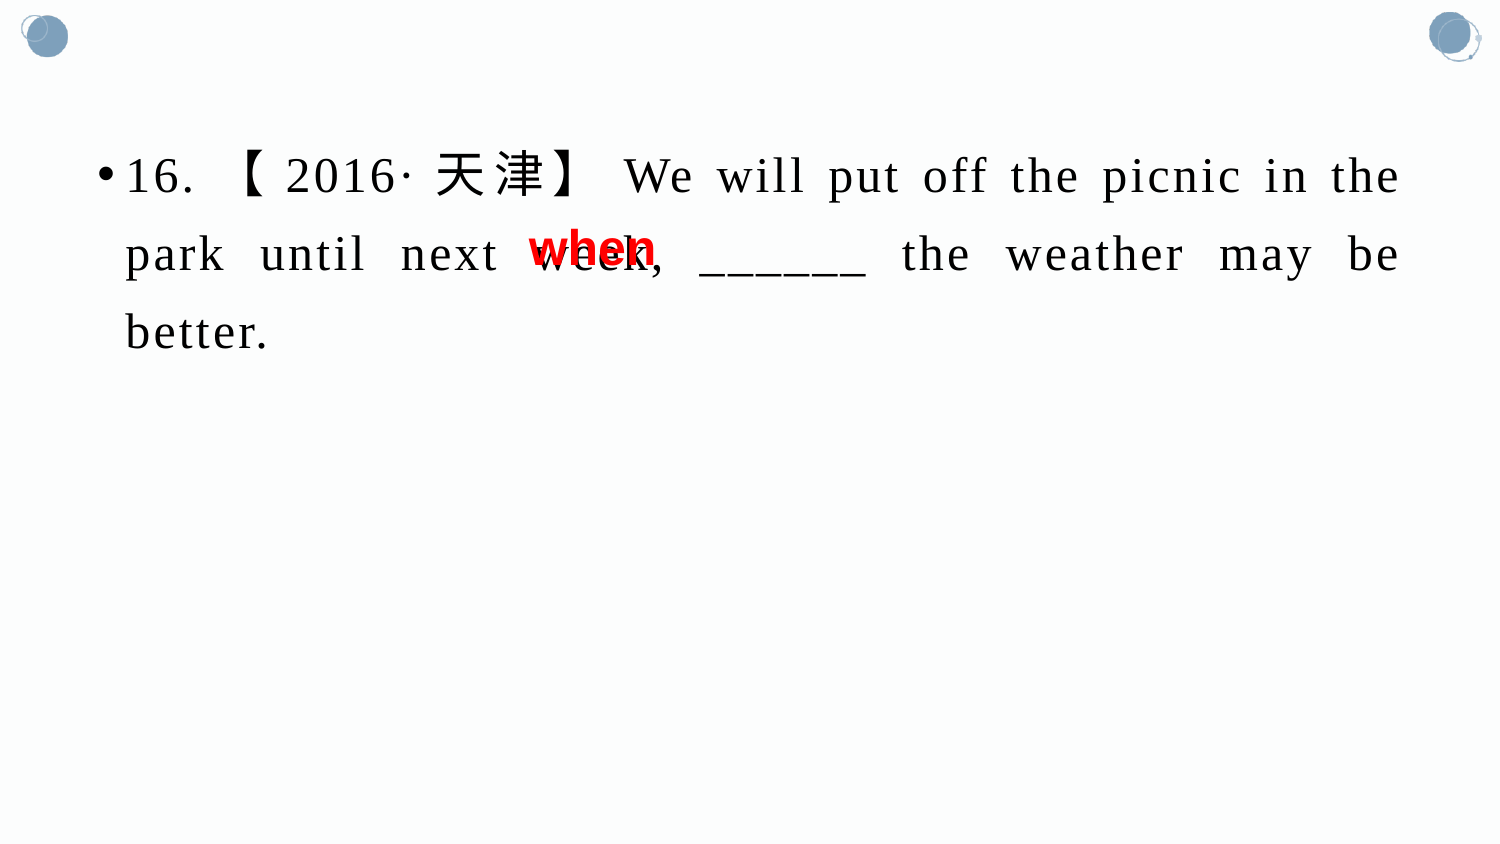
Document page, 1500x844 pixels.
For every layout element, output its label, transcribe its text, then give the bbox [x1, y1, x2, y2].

list 16.【2016·天津】We will put off the picnic in the park until next week, ______ the weather may be better. [82, 117, 1418, 781]
text_box when [455, 208, 730, 283]
picture [0, 0, 89, 73]
picture [1411, 0, 1500, 73]
